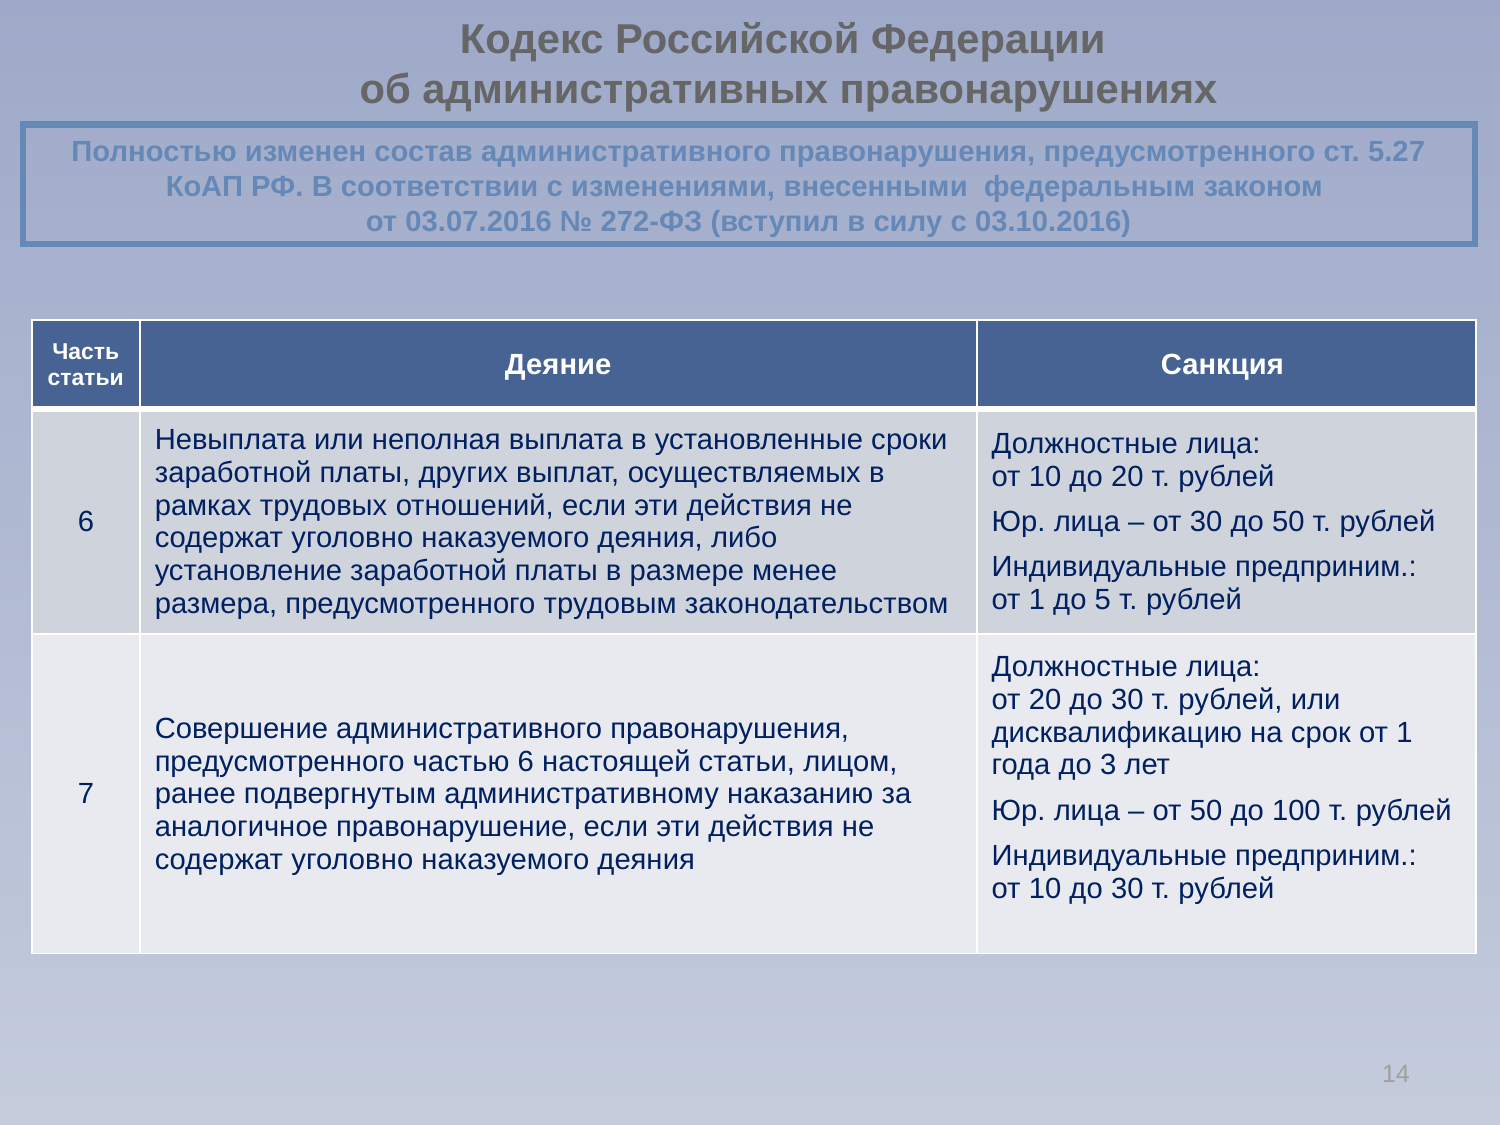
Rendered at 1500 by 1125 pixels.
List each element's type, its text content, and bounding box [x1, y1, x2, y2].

table_cell 7 [33, 635, 139, 953]
slide_number 14 [1074, 1042, 1425, 1103]
table_header Часть статьи [33, 321, 139, 406]
table_cell Совершение административного правонарушения, предусмотренного частью 6 настоящей статьи, лицом, ранее подвергнутым административному наказанию за аналогичное правонарушение, если эти действия не содержат уголовно наказуемого деяния [141, 635, 976, 953]
table_cell Должностные лица: от 10 до 20 т. рублей Юр. лица – от 30 до 50 т. рублей Индивидуальные предприним.: от 1 до 5 т. рублей [978, 412, 1475, 633]
table_cell Невыплата или неполная выплата в установленные сроки заработной платы, других выплат, осуществляемых в рамках трудовых отношений, если эти действия не содержат уголовно наказуемого деяния, либо установление заработной платы в размере менее размера, предусмотренного трудовым законодательством [141, 412, 976, 633]
table_cell 6 [33, 412, 139, 633]
title Кодекс Российской Федерации об административных правонарушениях [172, 0, 1405, 124]
text_box Полностью изменен состав административного правонарушения, предусмотренного ст. 5.27 КоАП РФ. В соответствии с изменениями, внесенными федеральным законом от 03.07.2016 № 272-ФЗ (вступил в силу с 03.10.2016) [23, 124, 1475, 245]
table_header Деяние [141, 321, 976, 406]
table_header Санкция [978, 321, 1475, 406]
table_cell Должностные лица: от 20 до 30 т. рублей, или дисквалификацию на срок от 1 года до 3 лет Юр. лица – от 50 до 100 т. рублей Индивидуальные предприним.: от 10 до 30 т. рублей [978, 635, 1475, 953]
